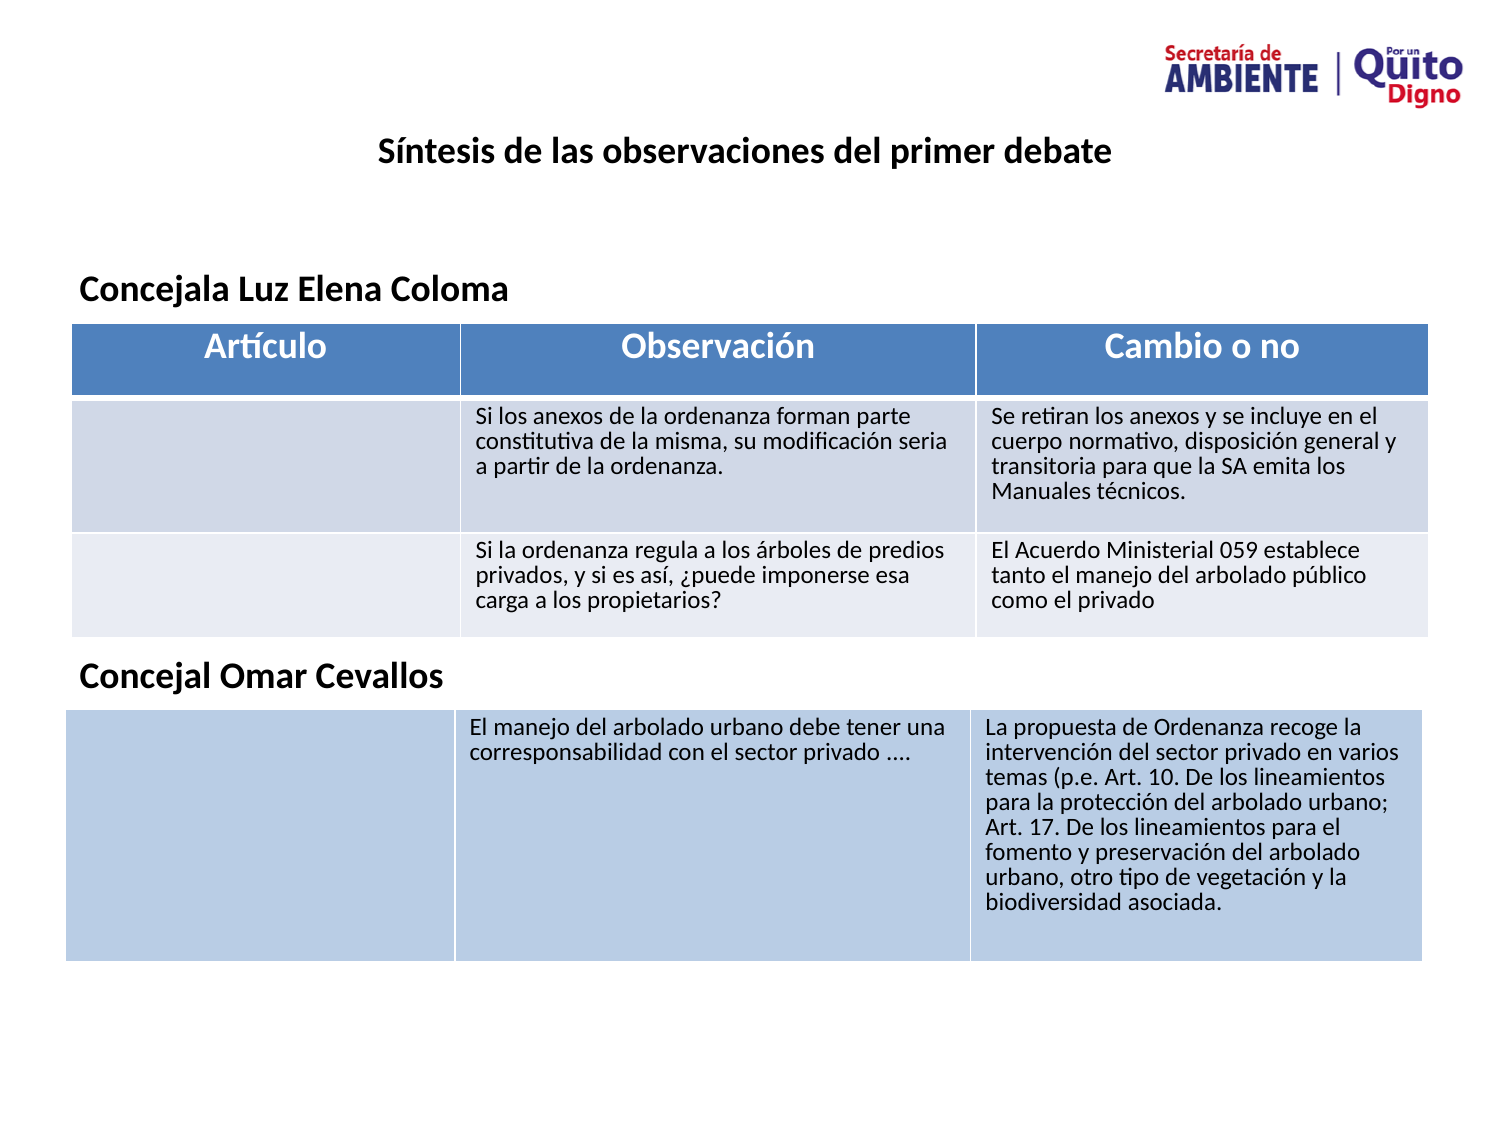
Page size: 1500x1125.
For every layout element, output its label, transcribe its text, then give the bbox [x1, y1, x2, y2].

table_header Cambio o no [977, 324, 1428, 395]
table_cell Se retiran los anexos y se incluye en el cuerpo normativo, disposición general y transitoria para que la SA emita los Manuales técnicos. [977, 401, 1428, 532]
picture [1139, 24, 1494, 120]
text_box Concejala Luz Elena Coloma [64, 257, 815, 317]
text_box Síntesis de las observaciones del primer debate [129, 118, 1371, 179]
table_cell [72, 534, 460, 637]
table_cell El Acuerdo Ministerial 059 establece tanto el manejo del arbolado público como el privado [977, 534, 1428, 637]
table_header La propuesta de Ordenanza recoge la intervención del sector privado en varios temas (p.e. Art. 10. De los lineamientos para la protección del arbolado urbano; Art. 17. De los lineamientos para el fomento y preservación del arbolado urbano, otro tipo de vegetación y la biodiversidad asociada. [971, 710, 1422, 961]
table_cell [72, 401, 460, 532]
text_box Concejal Omar Cevallos [64, 643, 815, 704]
table_header Artículo [72, 324, 460, 395]
table_cell Si los anexos de la ordenanza forman parte constitutiva de la misma, su modificación seria a partir de la ordenanza. [461, 401, 975, 532]
table_header [66, 710, 454, 961]
table_header Observación [461, 324, 975, 395]
table_cell Si la ordenanza regula a los árboles de predios privados, y si es así, ¿puede imponerse esa carga a los propietarios? [461, 534, 975, 637]
table_header El manejo del arbolado urbano debe tener una corresponsabilidad con el sector privado .... [456, 710, 970, 961]
